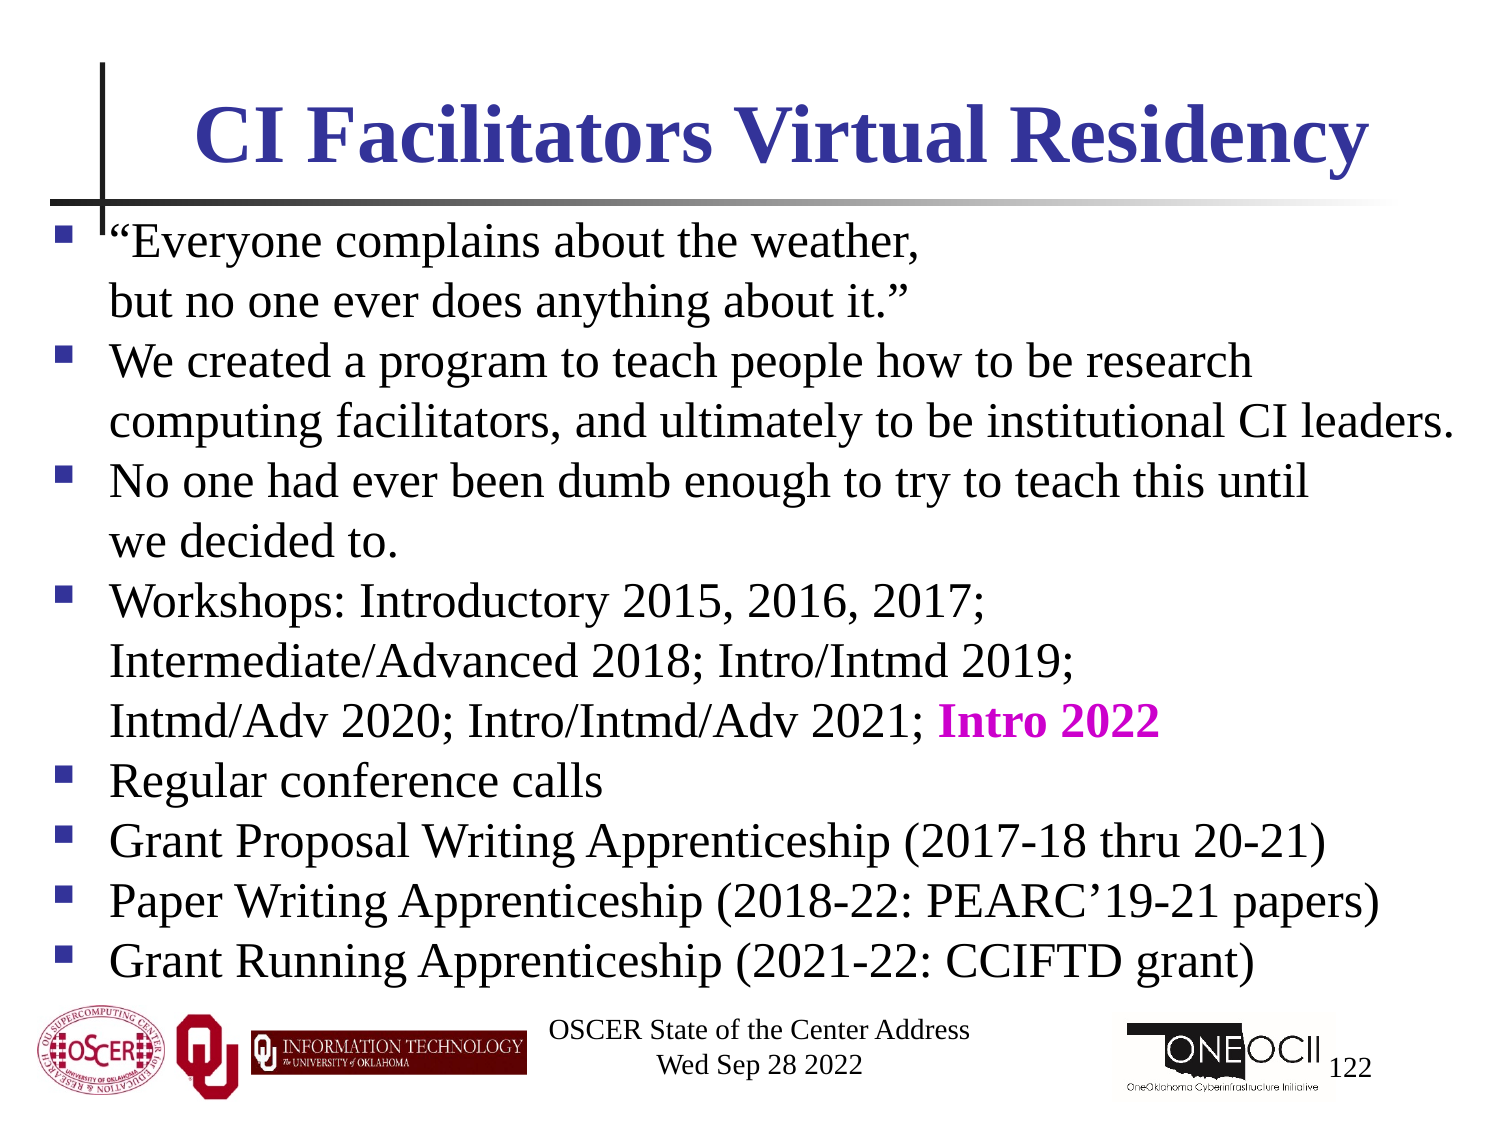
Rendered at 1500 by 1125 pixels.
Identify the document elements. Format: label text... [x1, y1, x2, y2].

footer OSCER State of the Center Address Wed Sep 28 2022 [431, 1012, 1088, 1088]
picture [37, 1005, 165, 1095]
slide_number 122 [1174, 1015, 1388, 1091]
picture [174, 1012, 240, 1102]
picture [1112, 1012, 1336, 1102]
picture [247, 1028, 431, 1078]
title CI Facilitators Virtual Residency [124, 74, 1442, 187]
list “Everyone complains about the weather, but no one ever does anything about it.” We created a program to teach people how to be research computing facilitators, and ultimately to be institutional CI leaders. No one had ever been dumb enough to try to teach this until we decided to. Workshops: Introductory 2015, 2016, 2017; Intermediate/Advanced 2018; Intro/Intmd 2019; Intmd/Adv 2020; Intro/Intmd/Adv 2021; Intro 2022 Regular conference calls Grant Proposal Writing Apprenticeship (2017-18 thru 20-21) Paper Writing Apprenticeship (2018-22: PEARC’19-21 papers) Grant Running Apprenticeship (2021-22: CCIFTD grant) [37, 200, 1476, 964]
